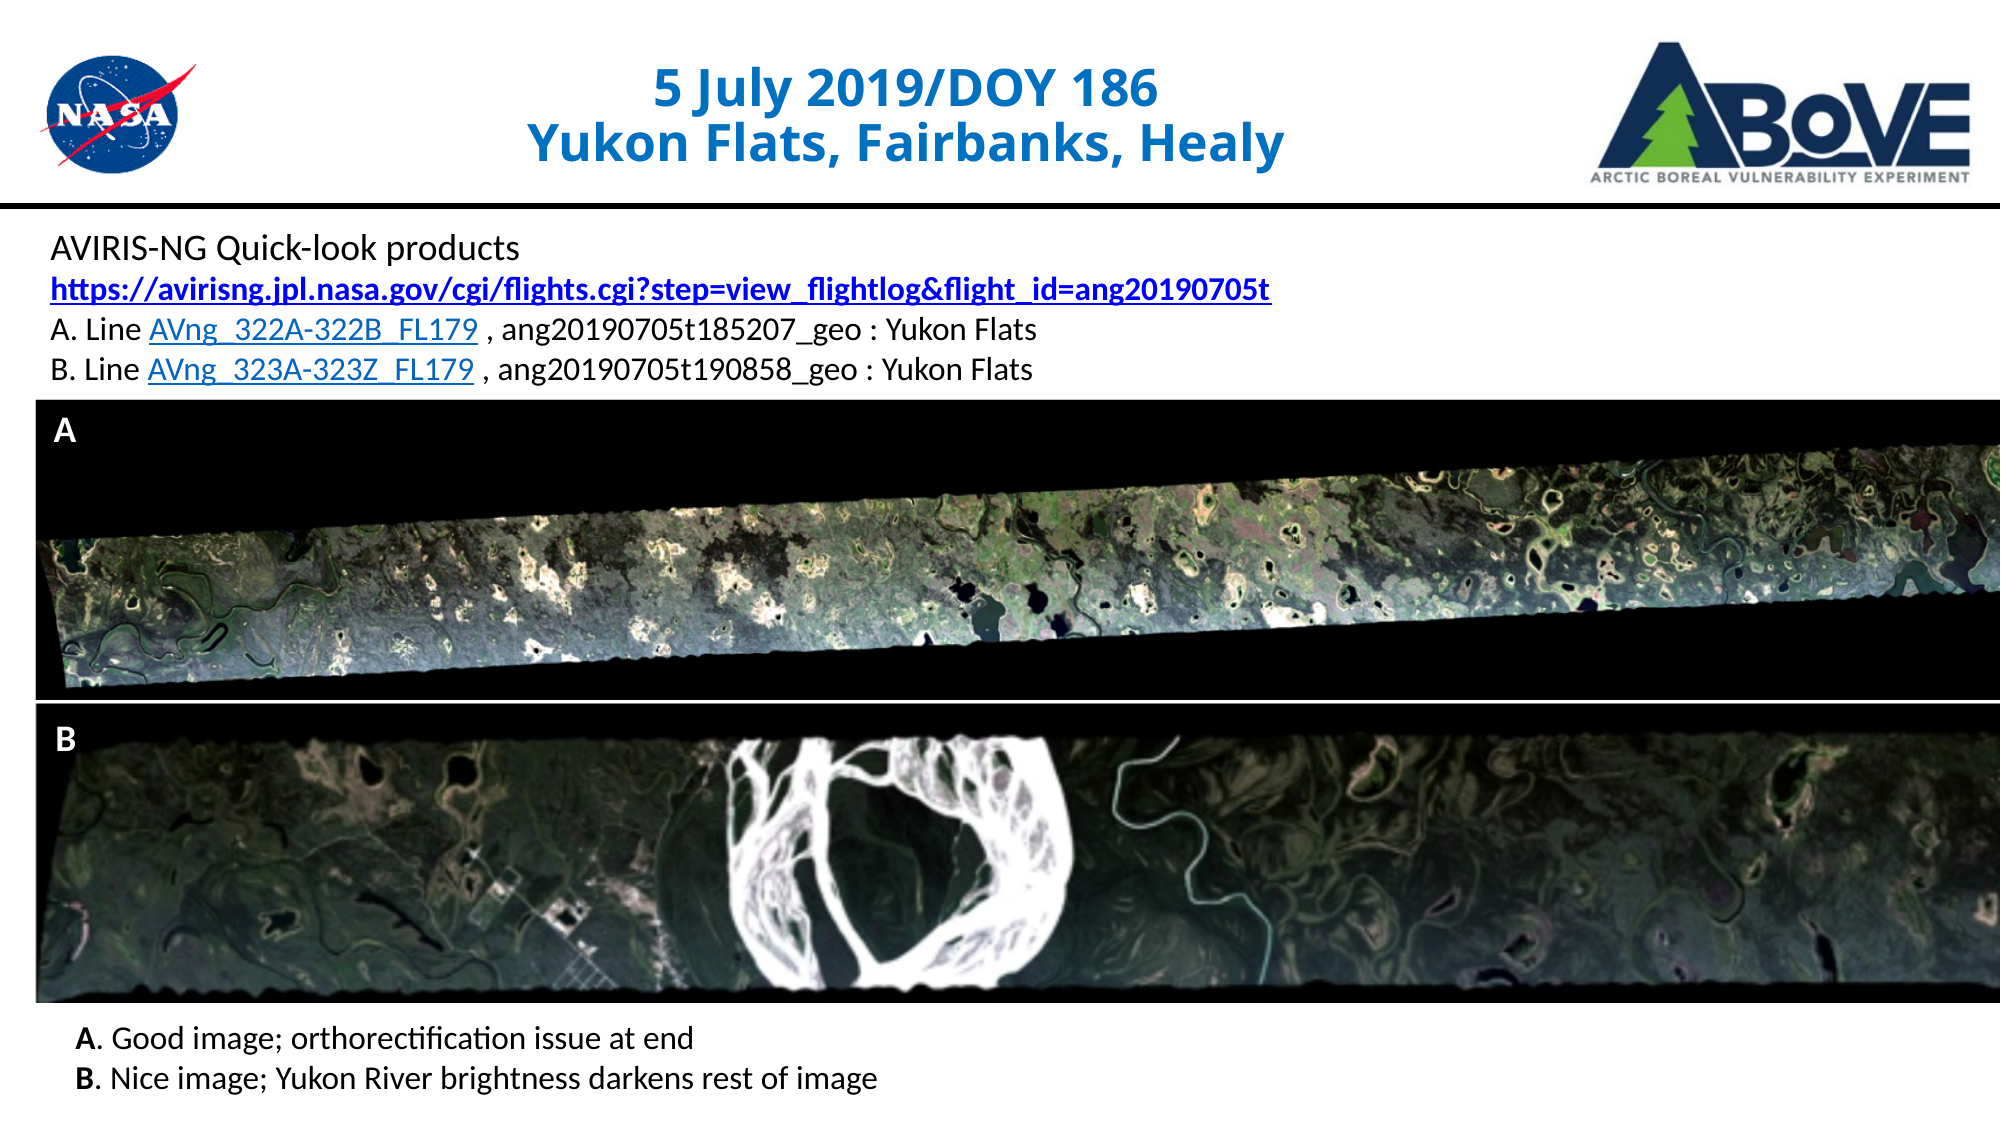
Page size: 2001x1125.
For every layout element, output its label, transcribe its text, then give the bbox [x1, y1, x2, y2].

text_box AVIRIS-NG Quick-look products https://avirisng.jpl.nasa.gov/cgi/flights.cgi?step=view_flightlog&flight_id=ang20190705t A. Line AVng_322A-322B_FL179 , ang20190705t185207_geo : Yukon Flats B. Line AVng_323A-323Z_FL179 , ang20190705t190858_geo : Yukon Flats [35, 215, 1408, 395]
text_box A [39, 397, 92, 458]
text_box B [40, 706, 92, 767]
text_box A. Good image; orthorectification issue at end B. Nice image; Yukon River brightness darkens rest of image [60, 1008, 1408, 1104]
title 5 July 2019/DOY 186 Yukon Flats, Fairbanks, Healy [179, 53, 1408, 182]
picture [25, 37, 210, 188]
picture [38, 0, 2000, 1125]
